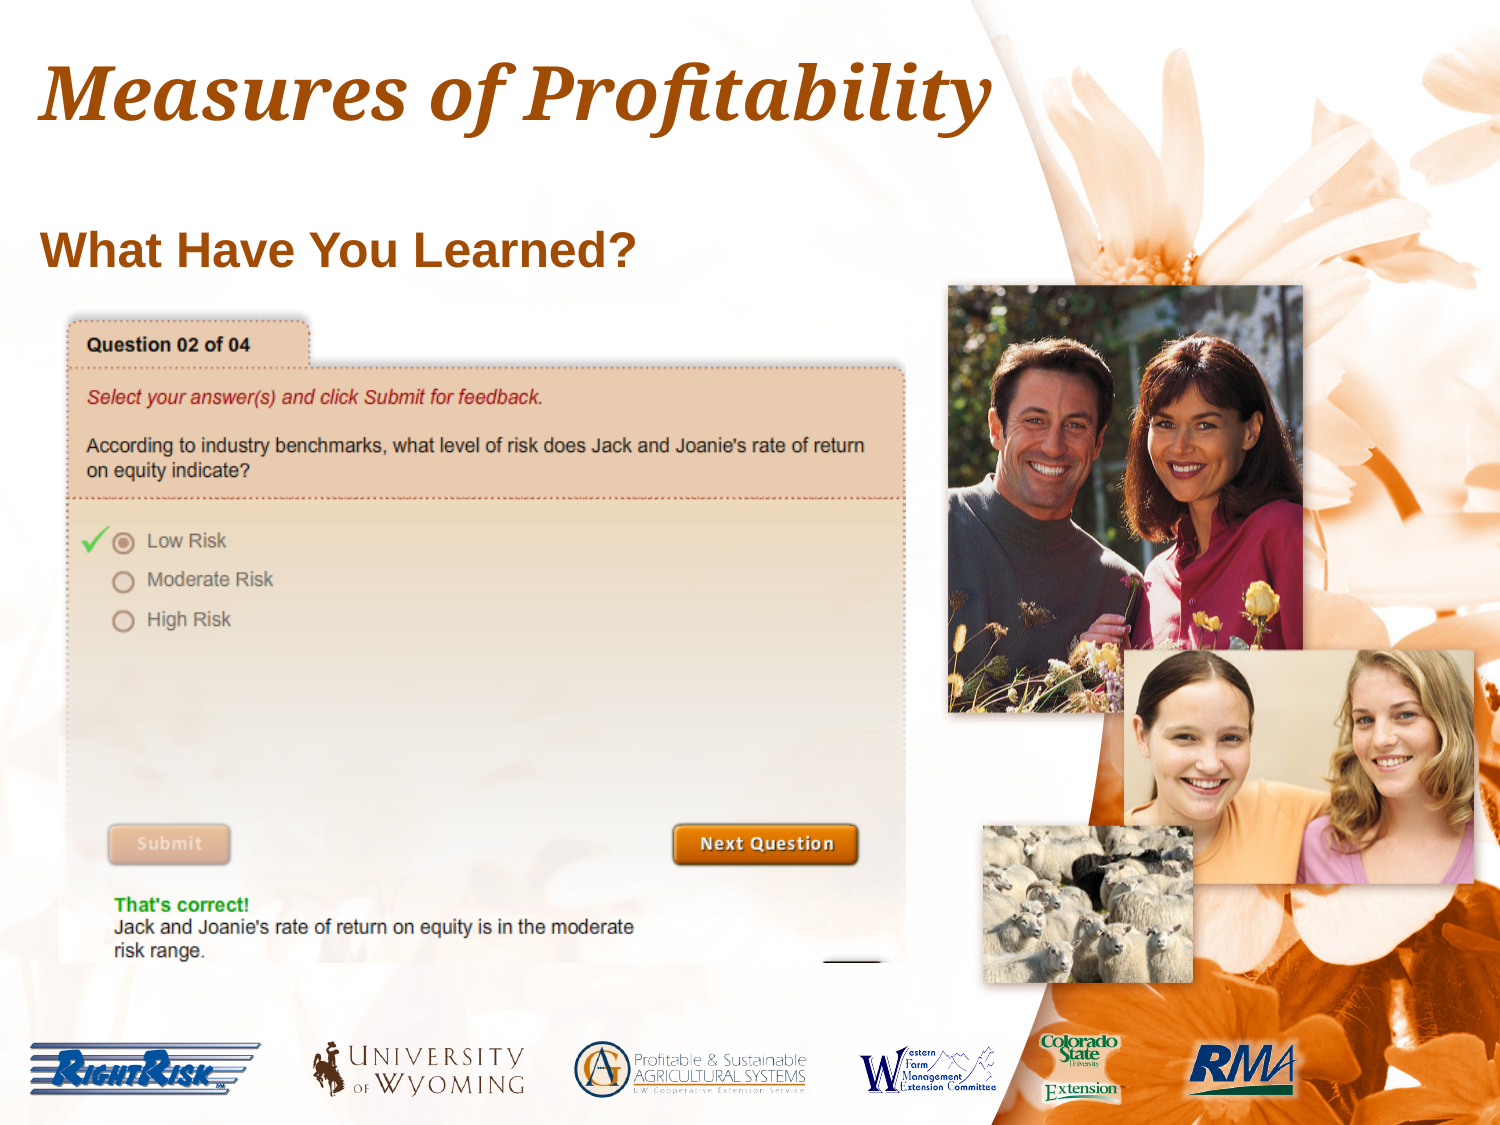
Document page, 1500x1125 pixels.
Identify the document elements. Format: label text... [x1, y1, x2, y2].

picture [0, 0, 1500, 1125]
title Measures of Profitability [24, 24, 1338, 155]
text_box What Have You Learned? [24, 179, 925, 1013]
